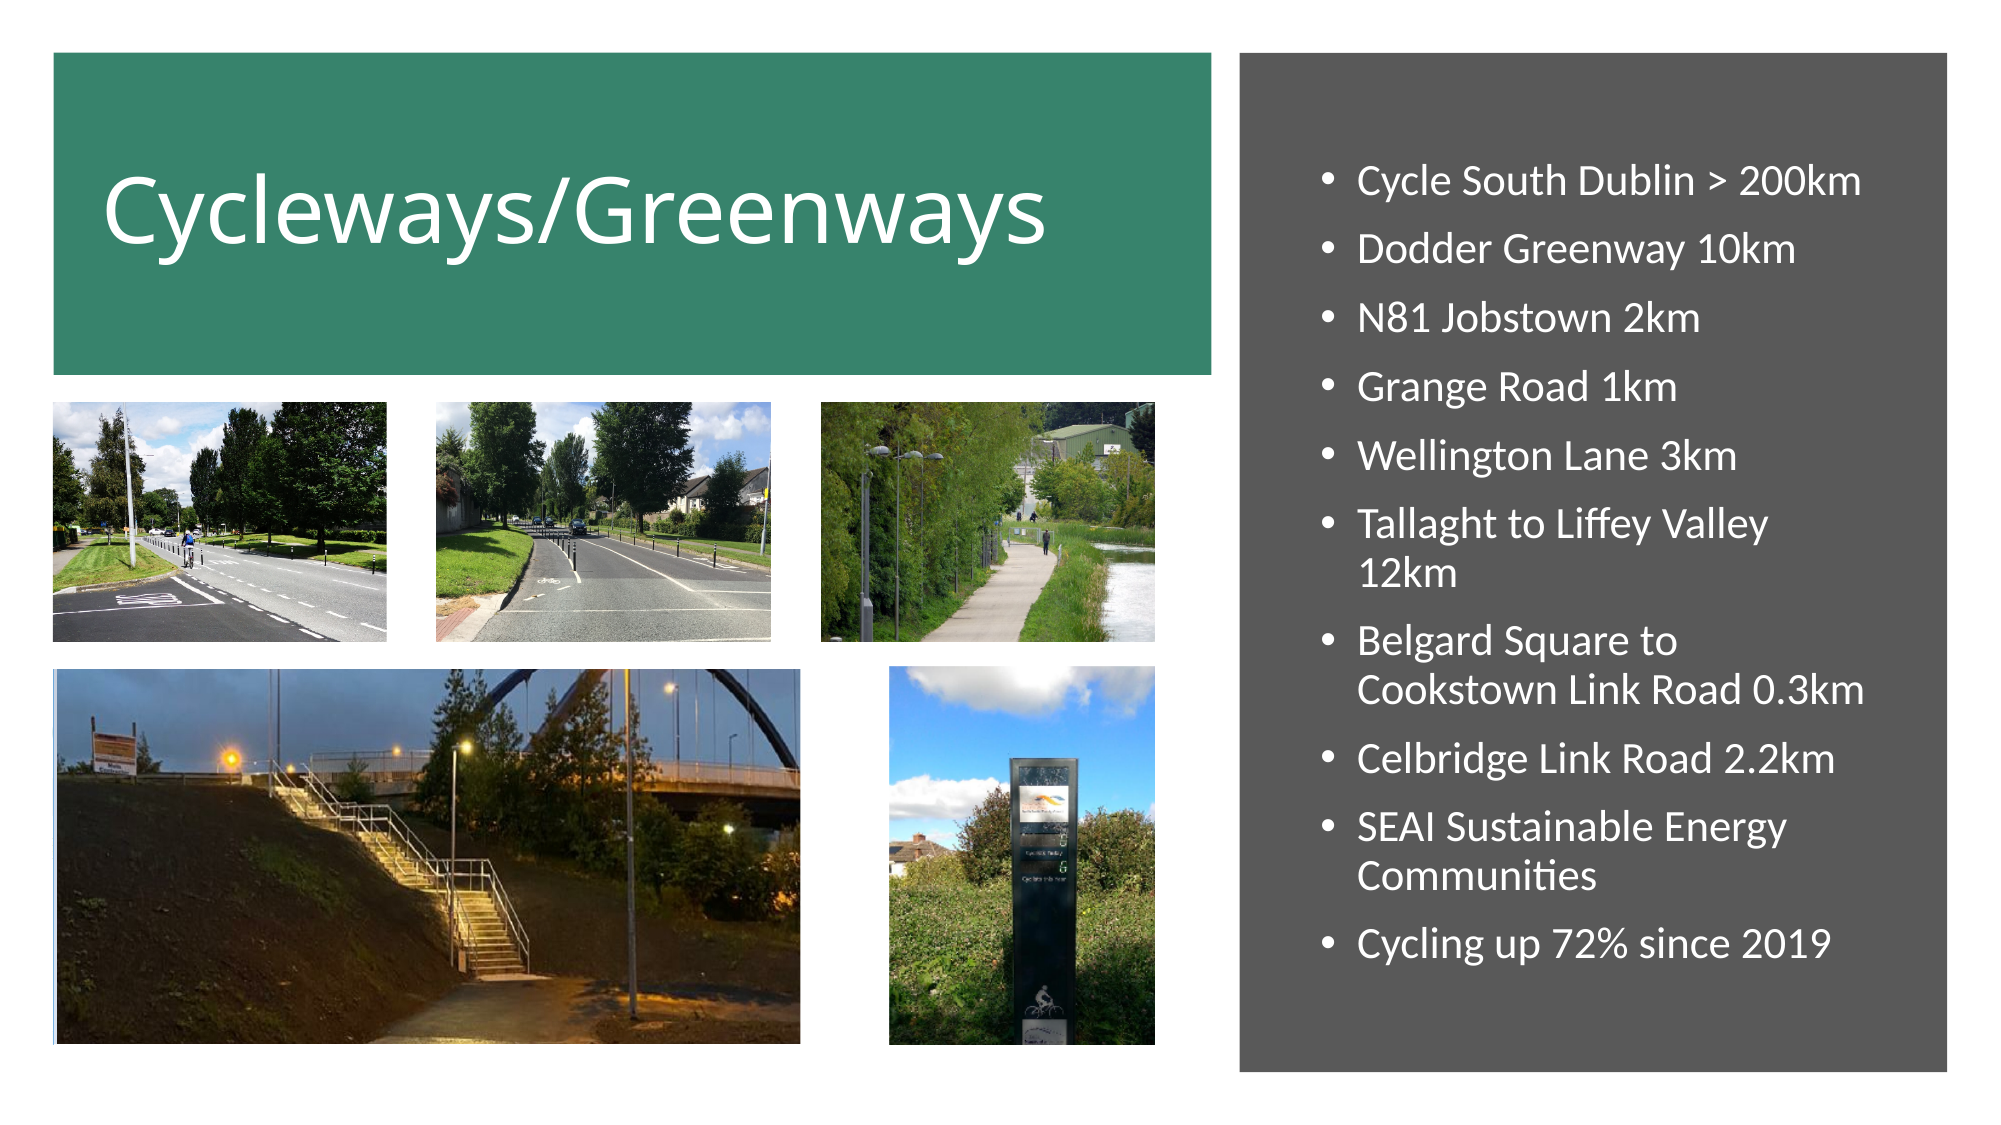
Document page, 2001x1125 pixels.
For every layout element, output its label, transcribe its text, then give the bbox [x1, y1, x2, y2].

picture [52, 669, 801, 1045]
picture [821, 402, 1155, 1045]
picture [52, 402, 387, 642]
picture [436, 402, 771, 642]
title Cycleways/Greenways [85, 80, 1168, 348]
list Cycle South Dublin > 200km Dodder Greenway 10km N81 Jobstown 2km Grange Road 1km Wellington Lane 3km Tallaght to Liffey Valley 12km Belgard Square to Cookstown Link Road 0.3km Celbridge Link Road 2.2km SEAI Sustainable Energy Communities Cycling up 72% since 2019 [1305, 125, 1893, 1000]
text_box [53, 52, 1212, 376]
text_box [1239, 52, 1948, 1073]
